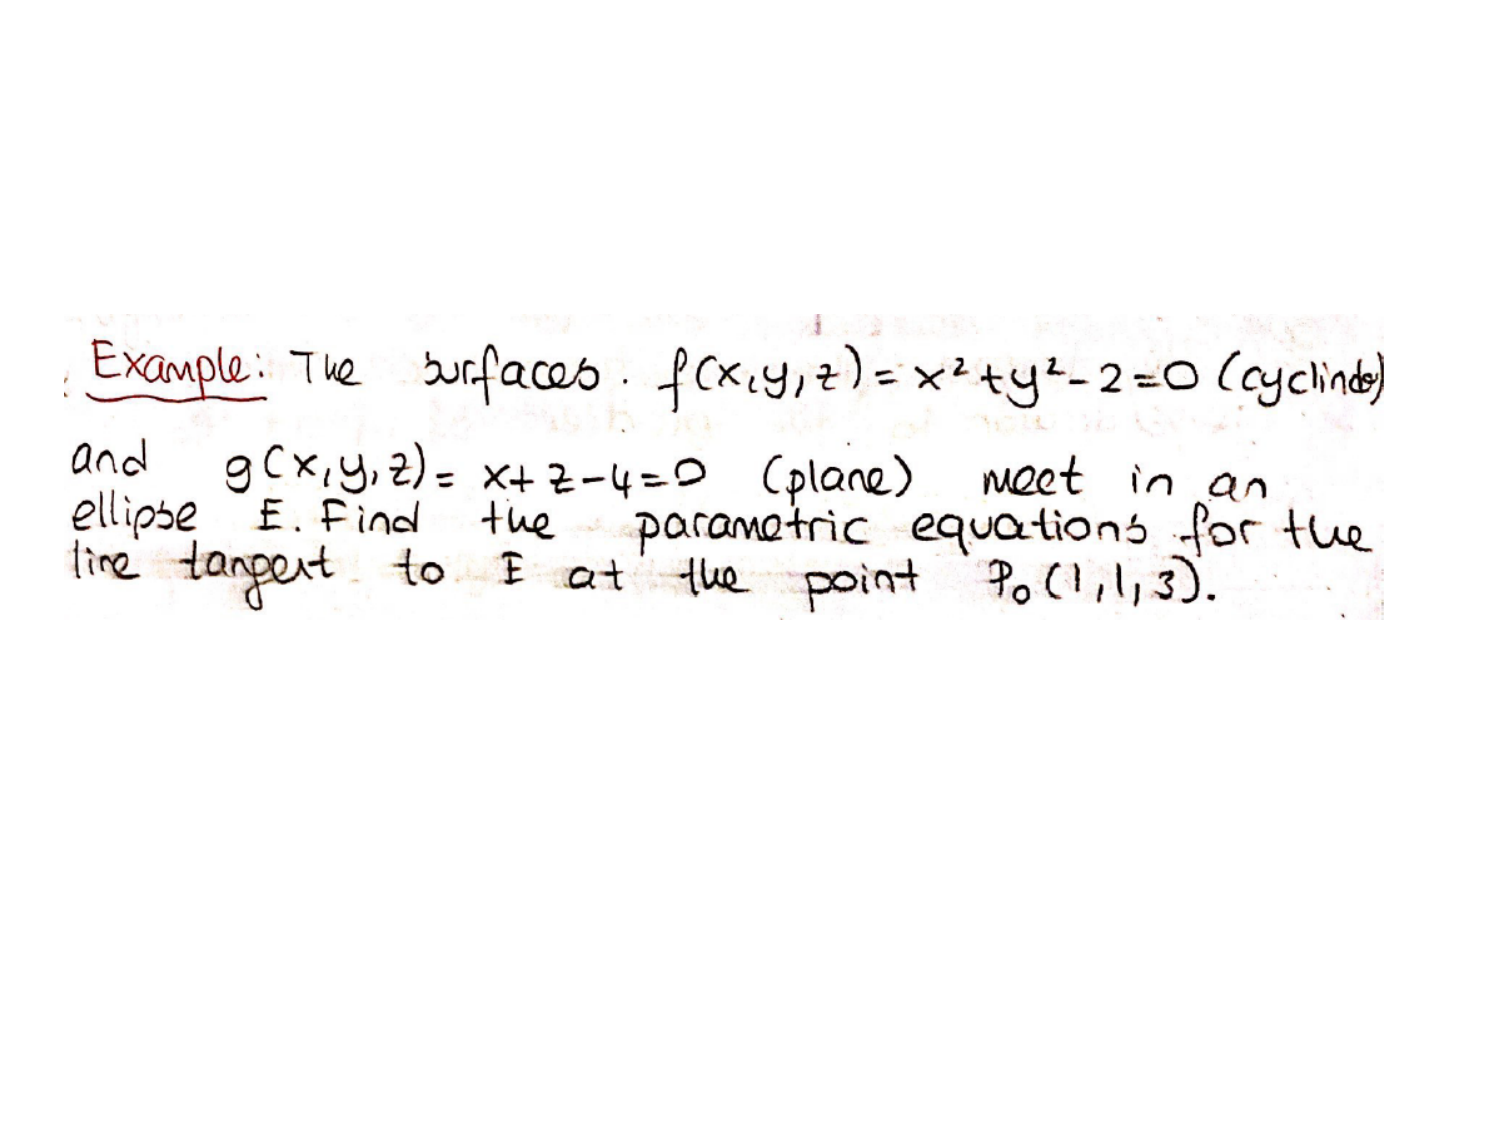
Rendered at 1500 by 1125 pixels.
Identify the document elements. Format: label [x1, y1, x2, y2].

list [64, 314, 1389, 620]
